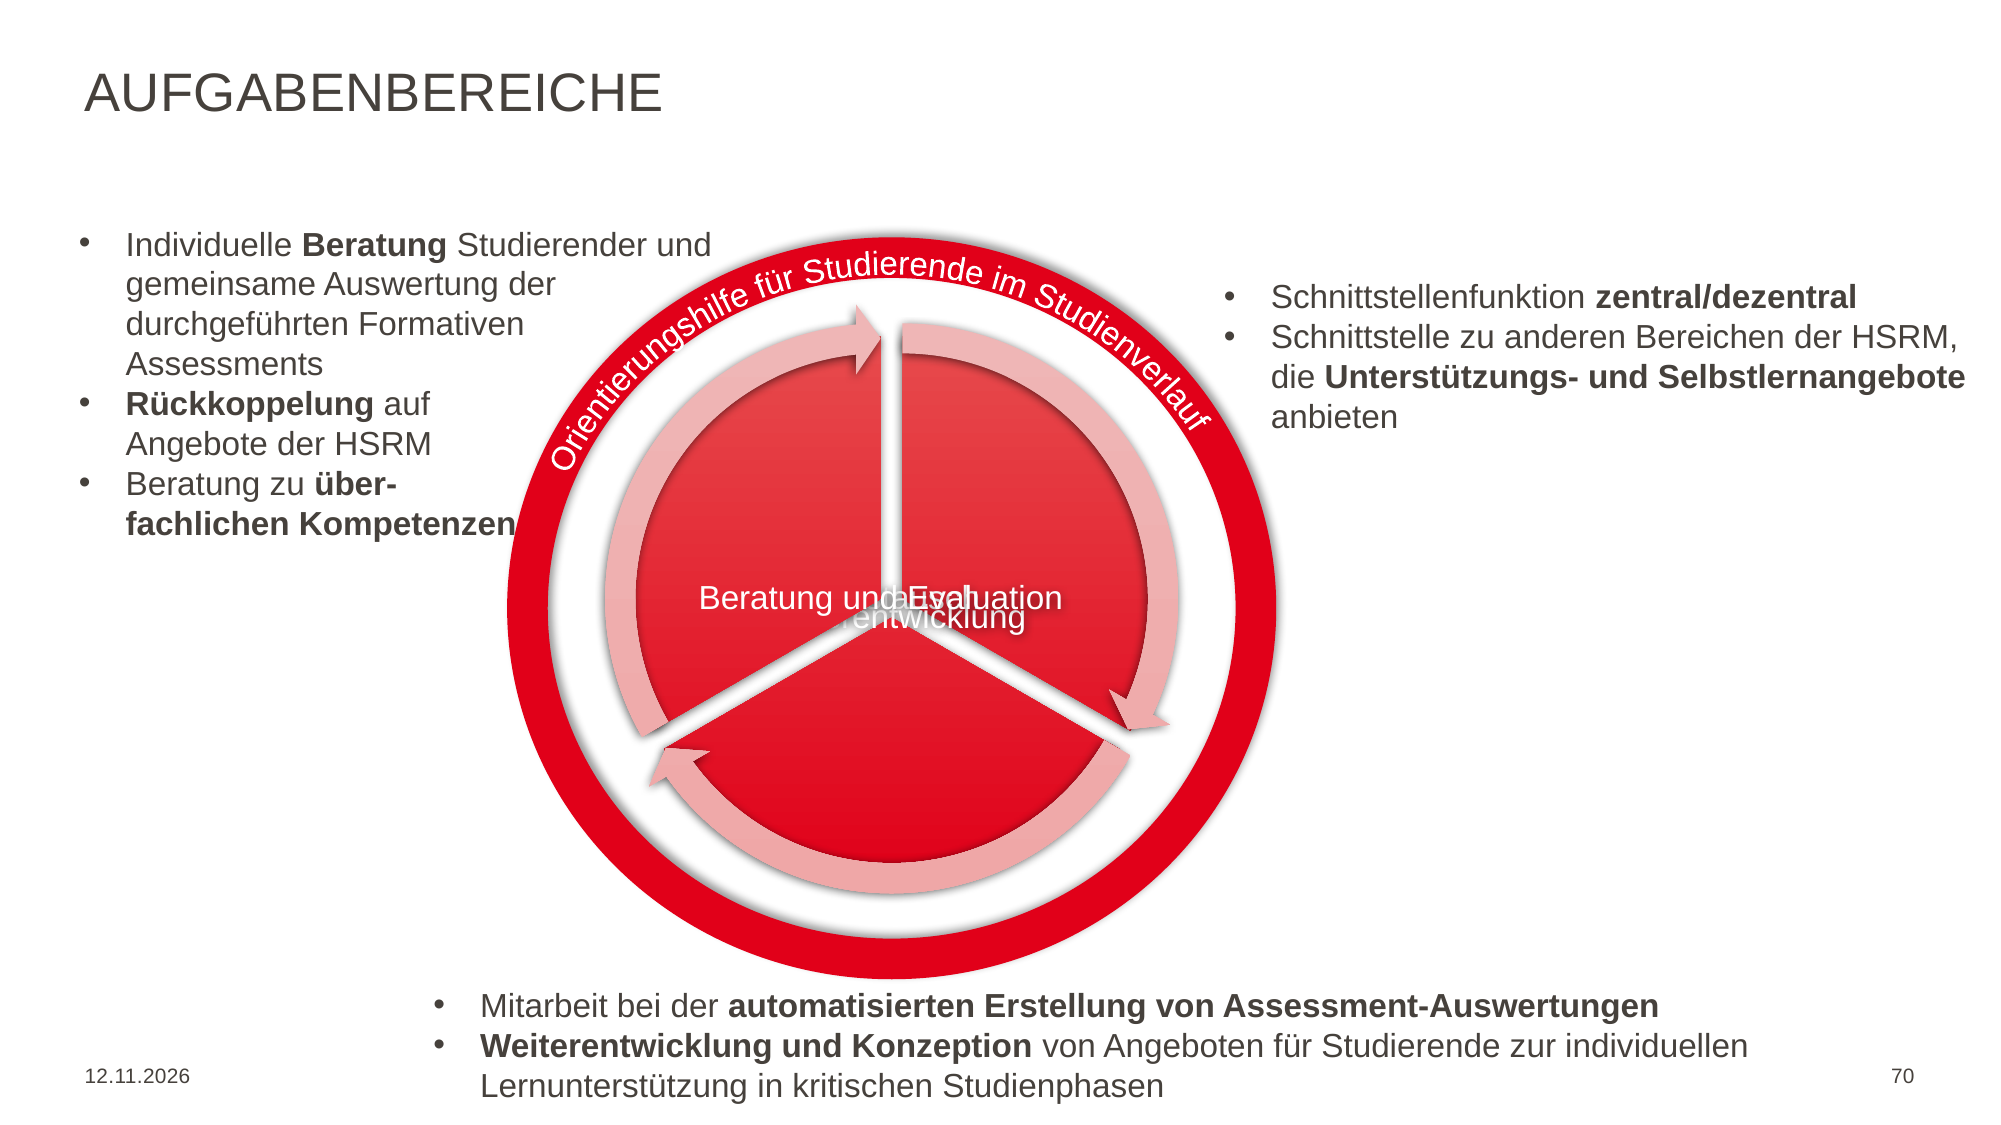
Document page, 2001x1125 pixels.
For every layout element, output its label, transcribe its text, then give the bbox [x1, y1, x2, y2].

text_box [737, 256, 1058, 295]
title Aufgabenbereiche [84, 66, 1443, 124]
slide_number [84, 1059, 325, 1090]
text_box Mitarbeit bei der automatisierten Erstellung von Assessment-Auswertungen Weiterentwicklung und Konzeption von Angeboten für Studierende zur individuellen Lernunterstützung in kritischen Studienphasen [418, 976, 1774, 1112]
text_box Individuelle Beratung Studierender und gemeinsame Auswertung der durchgeführten Formativen Assessments Rückkoppelung auf Angebote der HSRM Beratung zu über- fachlichen Kompetenzen [64, 215, 737, 590]
text_box Schnittstellenfunktion zentral/dezentral Schnittstelle zu anderen Bereichen der HSRM, die Unterstützungs- und Selbstlernangebote anbieten [1209, 268, 1991, 443]
slide_number 70 [1845, 1059, 1915, 1090]
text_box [433, 295, 1350, 922]
list [324, 461, 1778, 1075]
